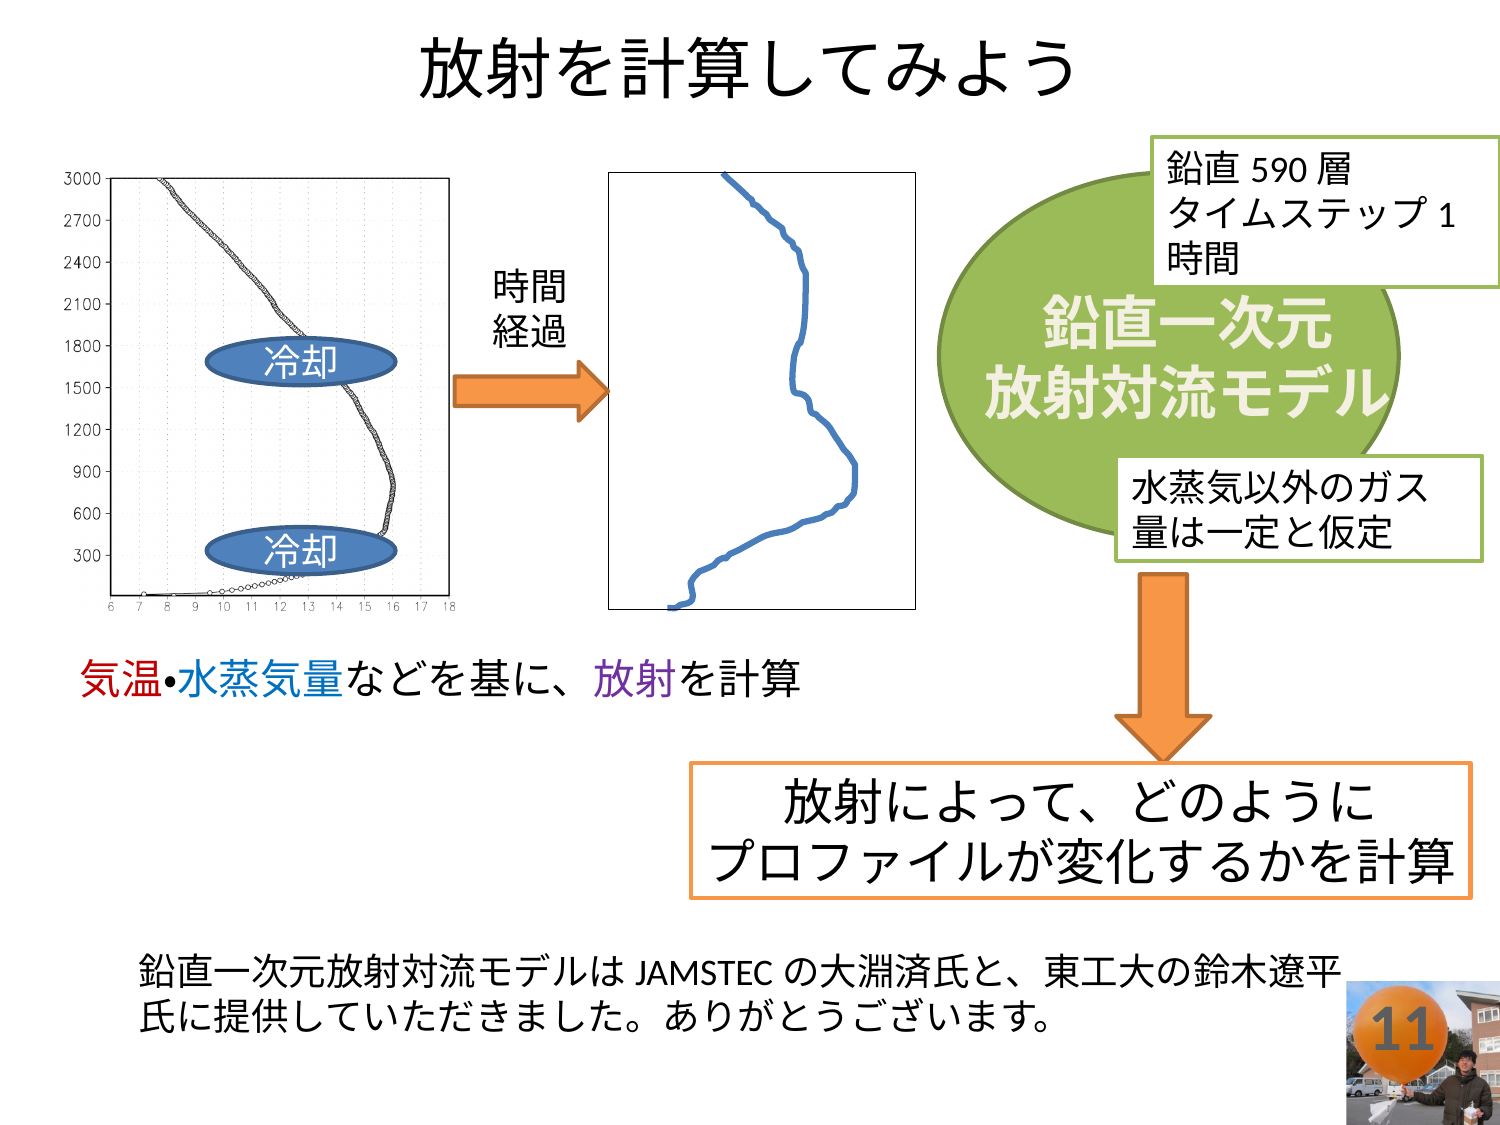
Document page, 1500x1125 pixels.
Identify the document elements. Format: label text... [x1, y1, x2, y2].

text_box 気温・水蒸気量などを基に、放射を計算 [64, 645, 963, 710]
text_box [460, 361, 602, 423]
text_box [608, 172, 916, 610]
text_box 水蒸気以外のガス量は一定と仮定 [1114, 454, 1484, 563]
picture [64, 172, 455, 612]
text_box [938, 172, 1412, 540]
text_box 時間経過 [478, 255, 602, 361]
text_box [1114, 572, 1213, 761]
text_box 放射を計算してみよう [76, 19, 1427, 114]
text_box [206, 337, 396, 575]
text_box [1340, 975, 1500, 1125]
text_box 鉛直一次元放射対流モデルはJAMSTECの大淵済氏と、東工大の鈴木遼平氏に提供していただきました。ありがとうございます。 [123, 940, 1365, 1046]
text_box 鉛直590層 タイムステップ1時間 [1150, 135, 1500, 289]
text_box 放射によって、どのように プロファイルが変化するかを計算 [689, 761, 1473, 900]
